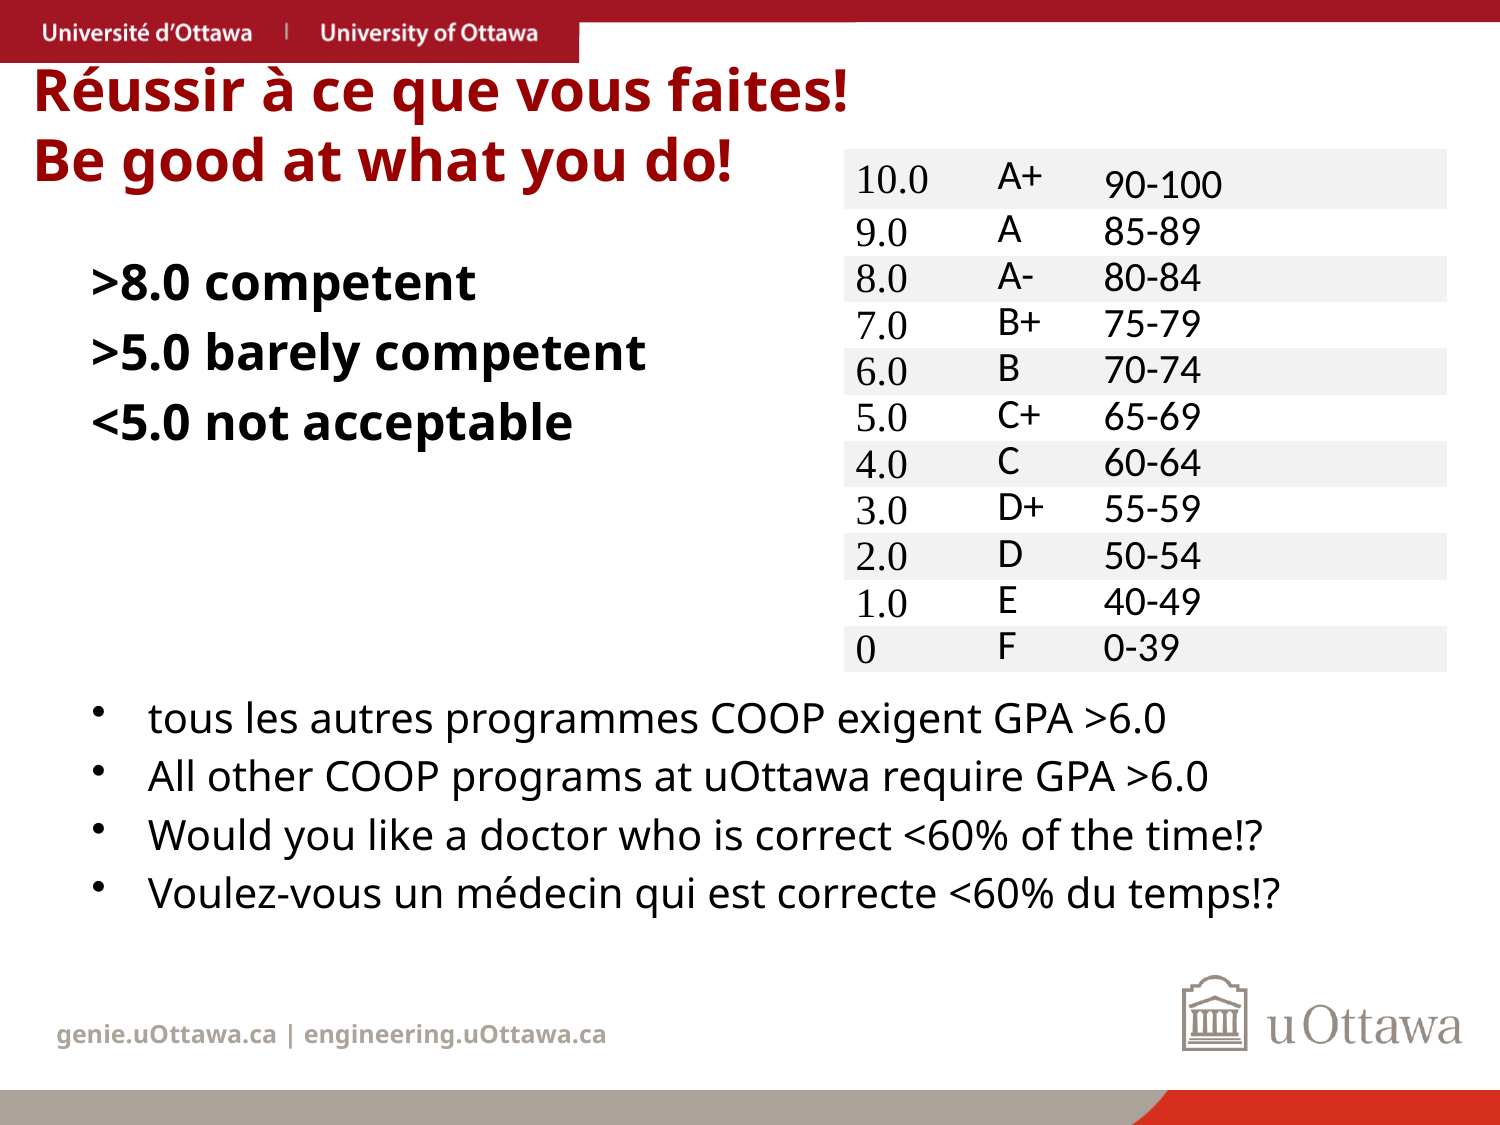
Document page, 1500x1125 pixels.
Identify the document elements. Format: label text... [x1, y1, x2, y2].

table_cell 6.0 [844, 348, 986, 395]
table_cell 80-84 [1093, 256, 1447, 302]
table_cell C [986, 441, 1093, 487]
table_cell D+ [986, 487, 1093, 533]
table_cell 70-74 [1093, 348, 1447, 395]
table_cell 9.0 [844, 209, 986, 256]
table_cell 40-49 [1093, 580, 1447, 626]
table_cell A [986, 209, 1093, 256]
table_header A+ [986, 149, 1093, 209]
table_cell A- [986, 256, 1093, 302]
table_cell 4.0 [844, 441, 986, 487]
table_cell 2.0 [844, 533, 986, 580]
table_cell B [986, 348, 1093, 395]
table_cell 3.0 [844, 487, 986, 533]
title Réussir à ce que vous faites! Be good at what you do! [17, 66, 1293, 180]
table_header 90-100 [1093, 149, 1447, 209]
table_cell 7.0 [844, 302, 986, 348]
picture [0, 1090, 1500, 1125]
table_cell B+ [986, 302, 1093, 348]
list >8.0 competent >5.0 barely competent <5.0 not acceptable tous les autres programmes COOP exigent GPA >6.0 All other COOP programs at uOttawa require GPA >6.0 Would you like a doctor who is correct <60% of the time!? Voulez-vous un médecin qui est correcte <60% du temps!? [76, 172, 1424, 919]
table_header 10.0 [844, 149, 986, 209]
table_cell 0-39 [1093, 626, 1447, 672]
picture [1182, 975, 1462, 1051]
table_cell 55-59 [1093, 487, 1447, 533]
table_cell 65-69 [1093, 395, 1447, 441]
table_cell F [986, 626, 1093, 672]
picture [0, 0, 1500, 63]
table_cell 75-79 [1093, 302, 1447, 348]
table_cell D [986, 533, 1093, 580]
table_cell 8.0 [844, 256, 986, 302]
table_cell C+ [986, 395, 1093, 441]
table_cell 5.0 [844, 395, 986, 441]
table_cell 60-64 [1093, 441, 1447, 487]
table_cell 85-89 [1093, 209, 1447, 256]
table_cell 0 [844, 626, 986, 672]
table_cell 1.0 [844, 580, 986, 626]
table_cell E [986, 580, 1093, 626]
table_cell 50-54 [1093, 533, 1447, 580]
